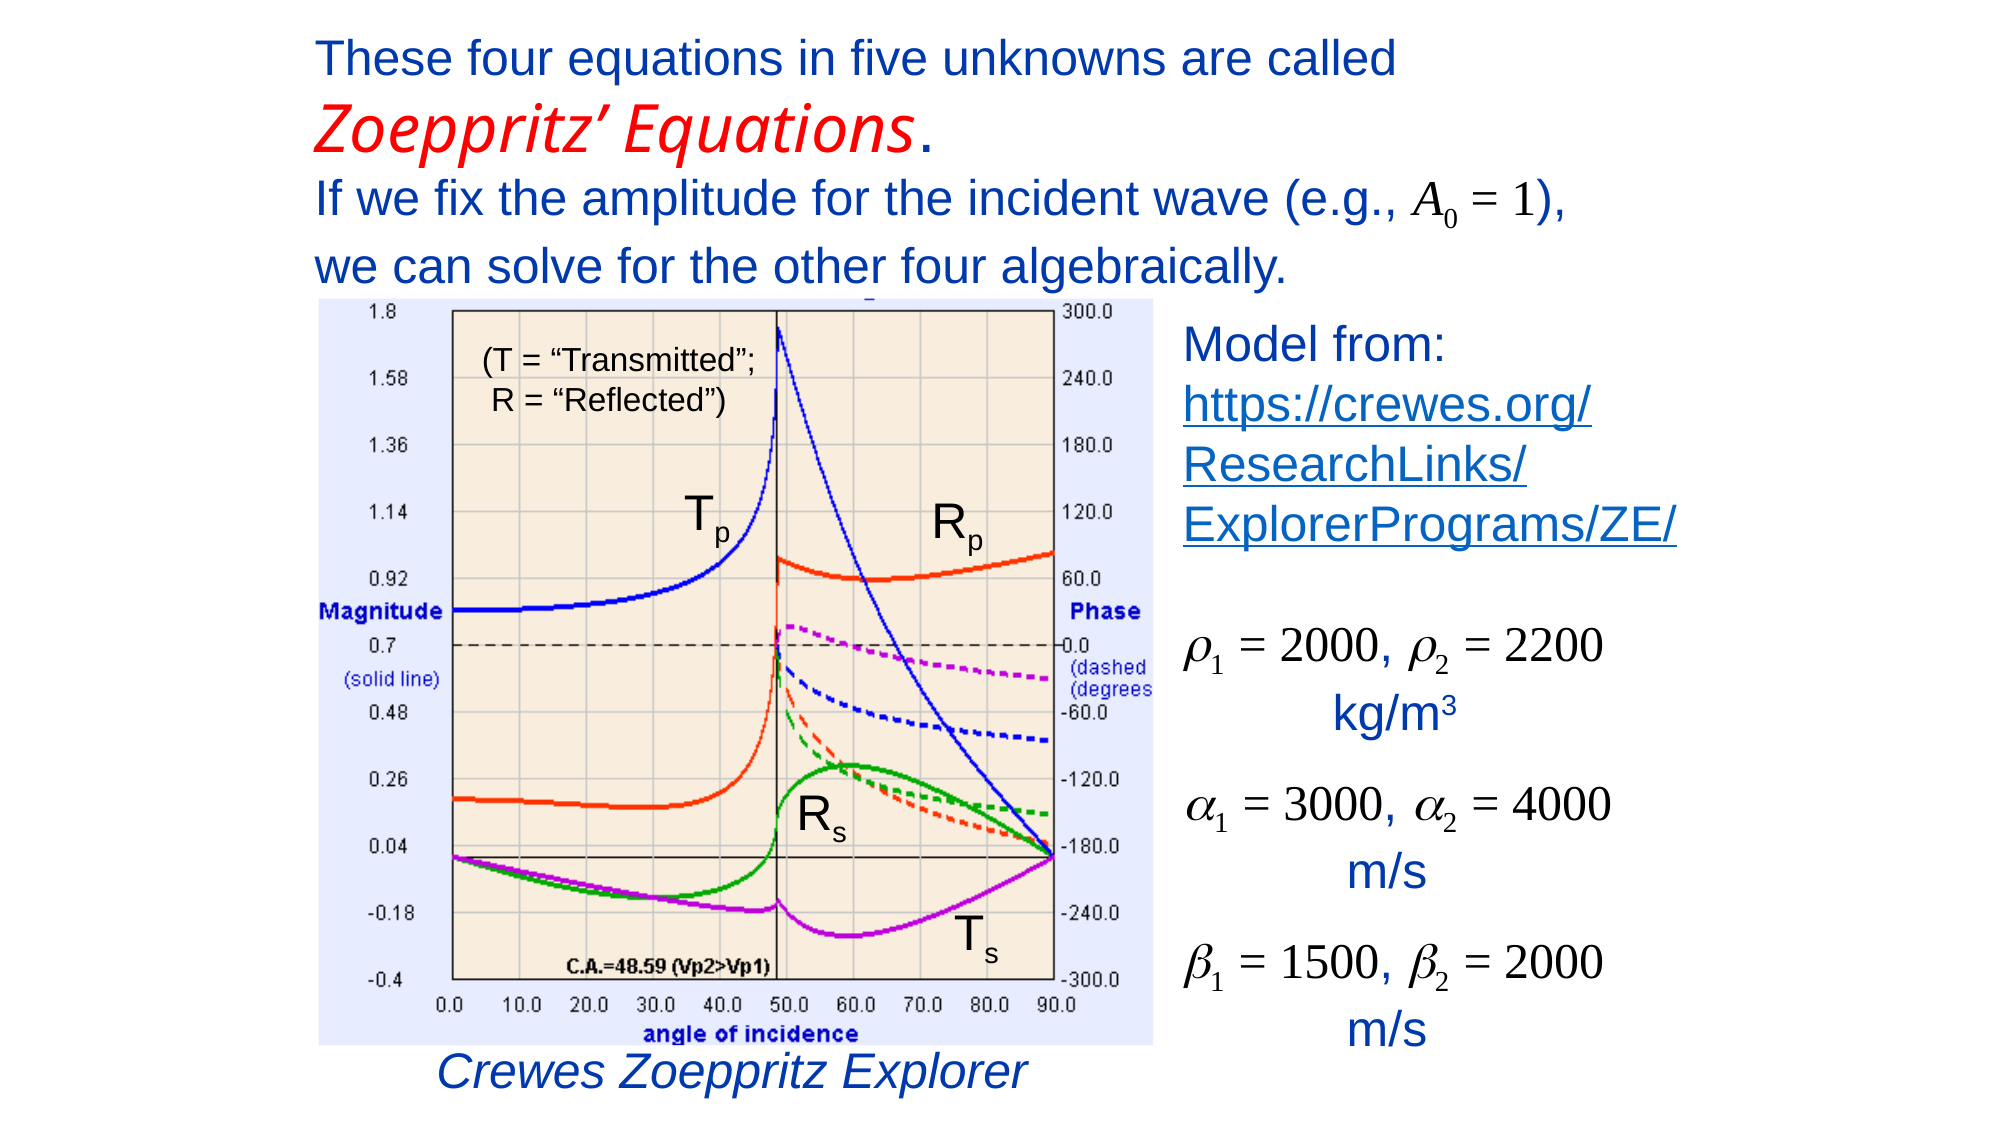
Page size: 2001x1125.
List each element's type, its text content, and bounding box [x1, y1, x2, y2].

text_box Model from: https://crewes.org/ ResearchLinks/ ExplorerPrograms/ZE/ 1 = 2000, 2 = 2200 kg/m3 1 = 3000, 2 = 4000 m/s 1 = 1500, 2 = 2000 m/s [1167, 304, 1693, 1064]
text_box These four equations in five unknowns are called Zoeppritz’ Equations. If we fix the amplitude for the incident wave (e.g., A0 = 1), we can solve for the other four algebraically. [299, 18, 1583, 302]
picture [317, 297, 1157, 1049]
text_box Crewes Zoeppritz Explorer [421, 1049, 1043, 1107]
